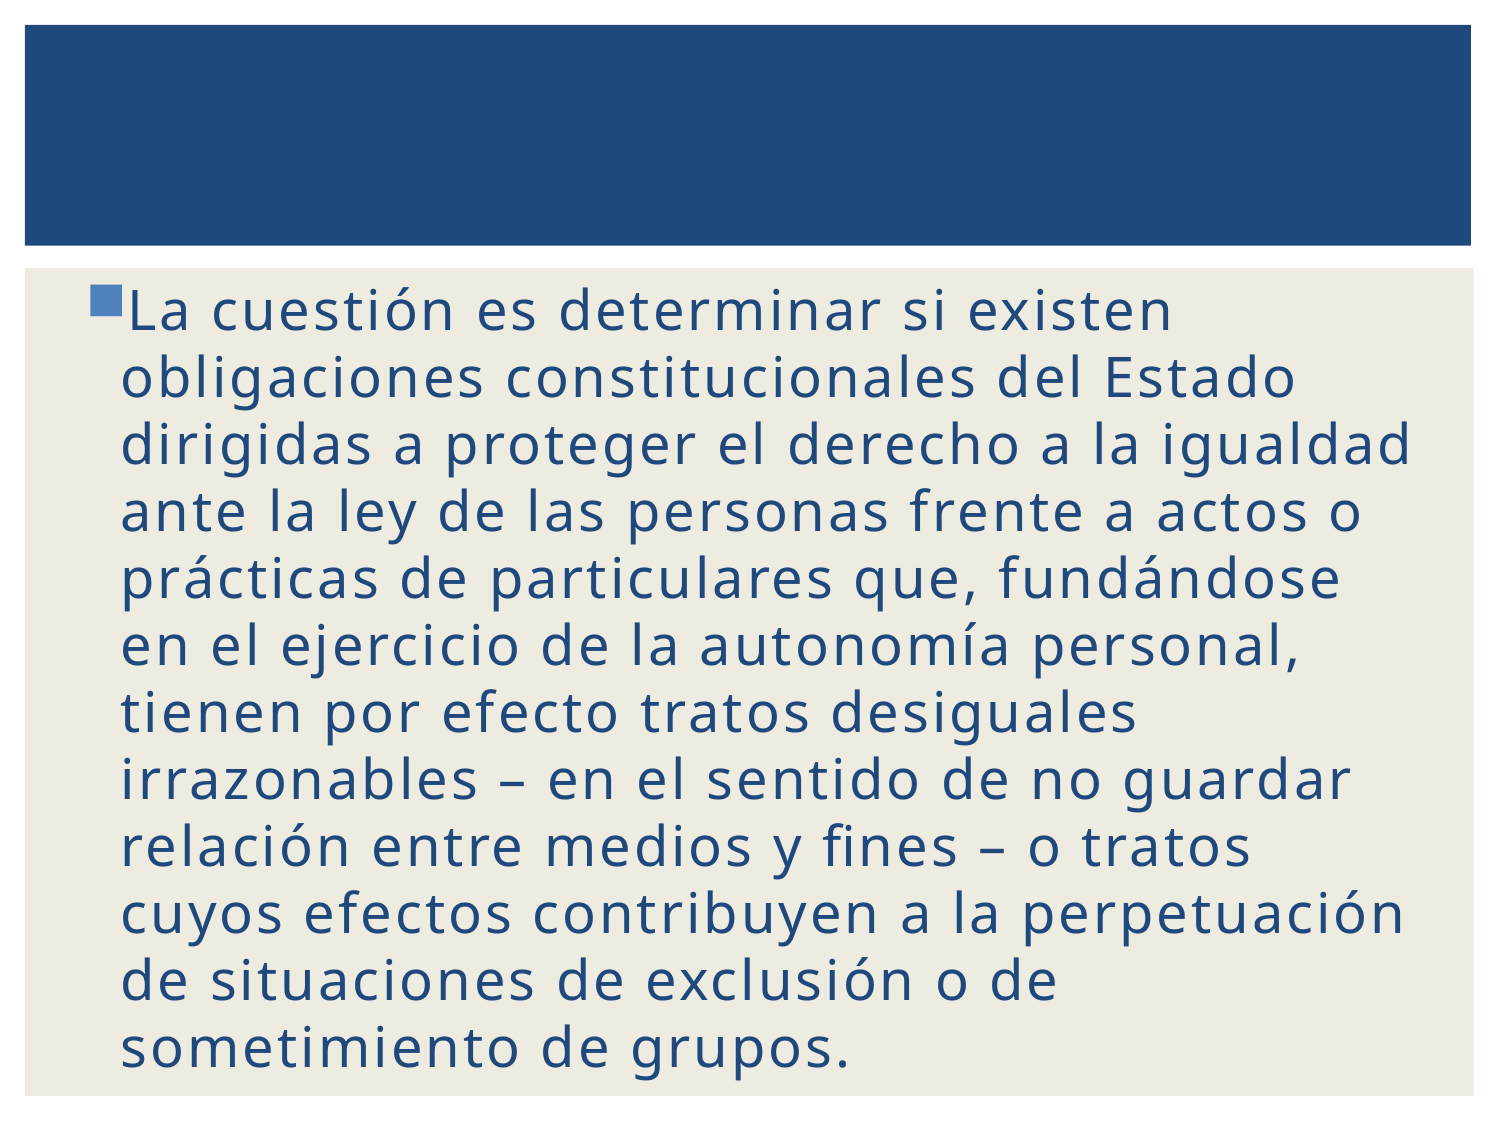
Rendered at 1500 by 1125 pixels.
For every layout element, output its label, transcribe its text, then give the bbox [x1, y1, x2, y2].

list La cuestión es determinar si existen obligaciones constitucionales del Estado dirigidas a proteger el derecho a la igualdad ante la ley de las personas frente a actos o prácticas de particulares que, fundándose en el ejercicio de la autonomía personal, tienen por efecto tratos desiguales irrazonables – en el sentido de no guardar relación entre medios y fines – o tratos cuyos efectos contribuyen a la perpetuación de situaciones de exclusión o de sometimiento de grupos. [62, 267, 1442, 1094]
